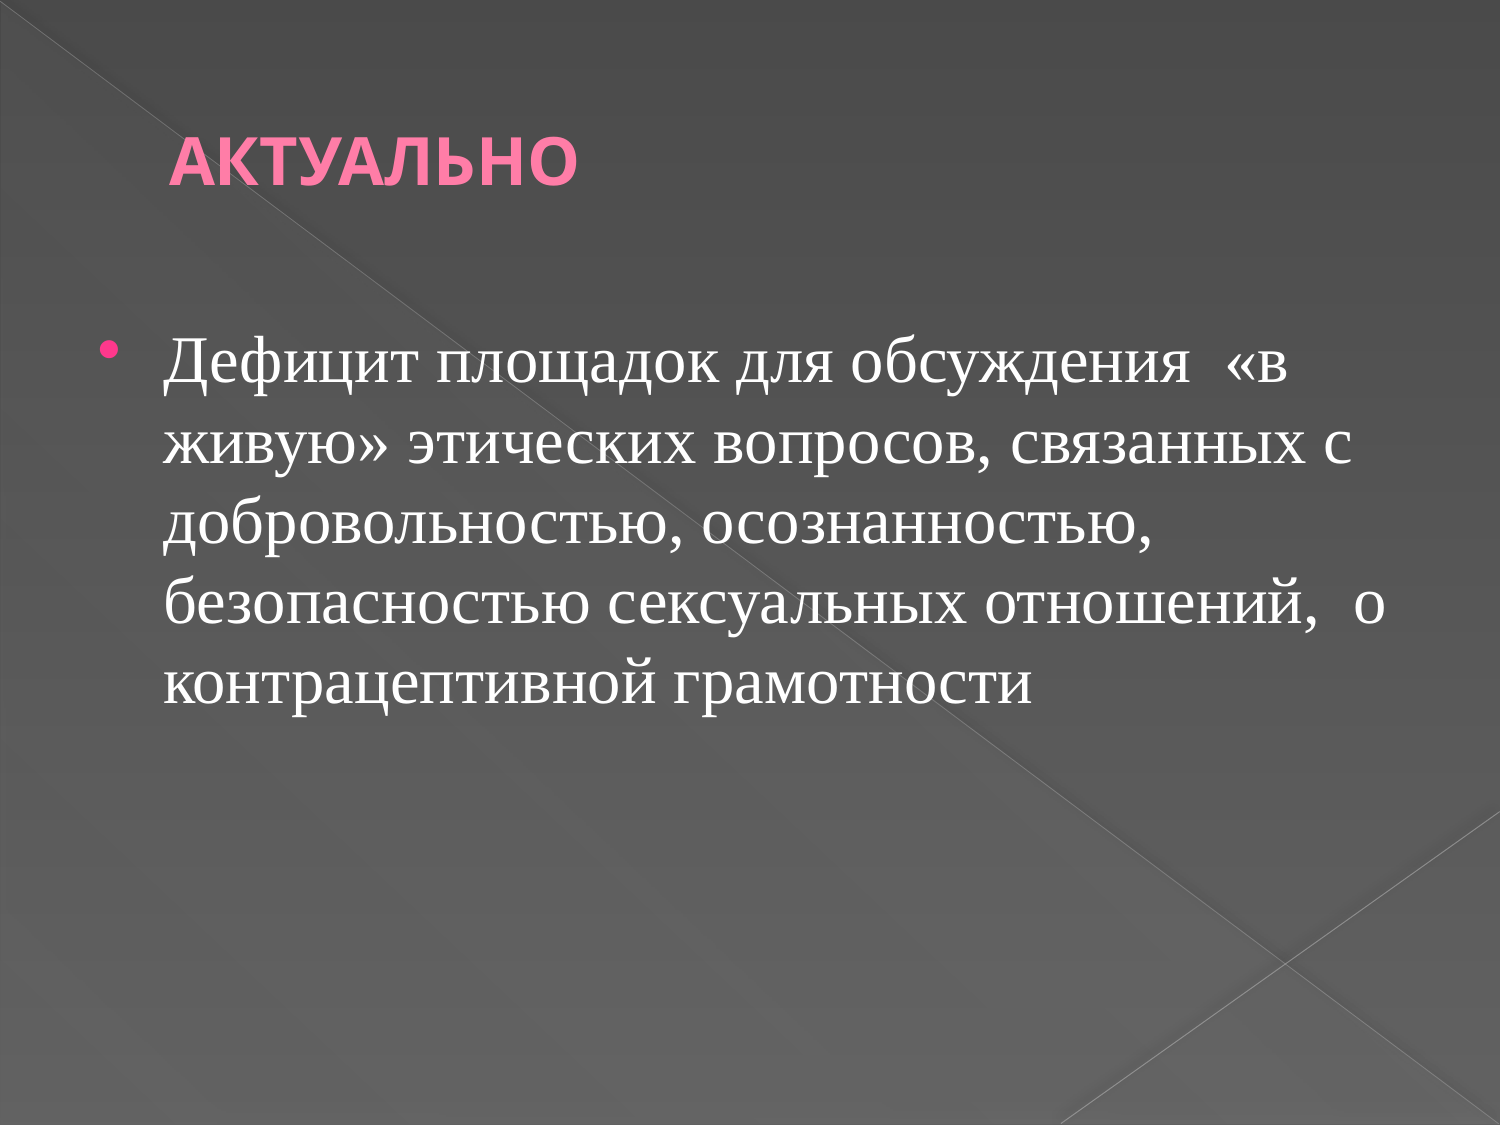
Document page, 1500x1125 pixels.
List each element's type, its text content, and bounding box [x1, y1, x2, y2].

title АКТУАЛЬНО [75, 43, 1425, 274]
list Дефицит площадок для обсуждения «в живую» этических вопросов, связанных с добровольностью, осознанностью, безопасностью сексуальных отношений, о контрацептивной грамотности [75, 308, 1425, 1059]
